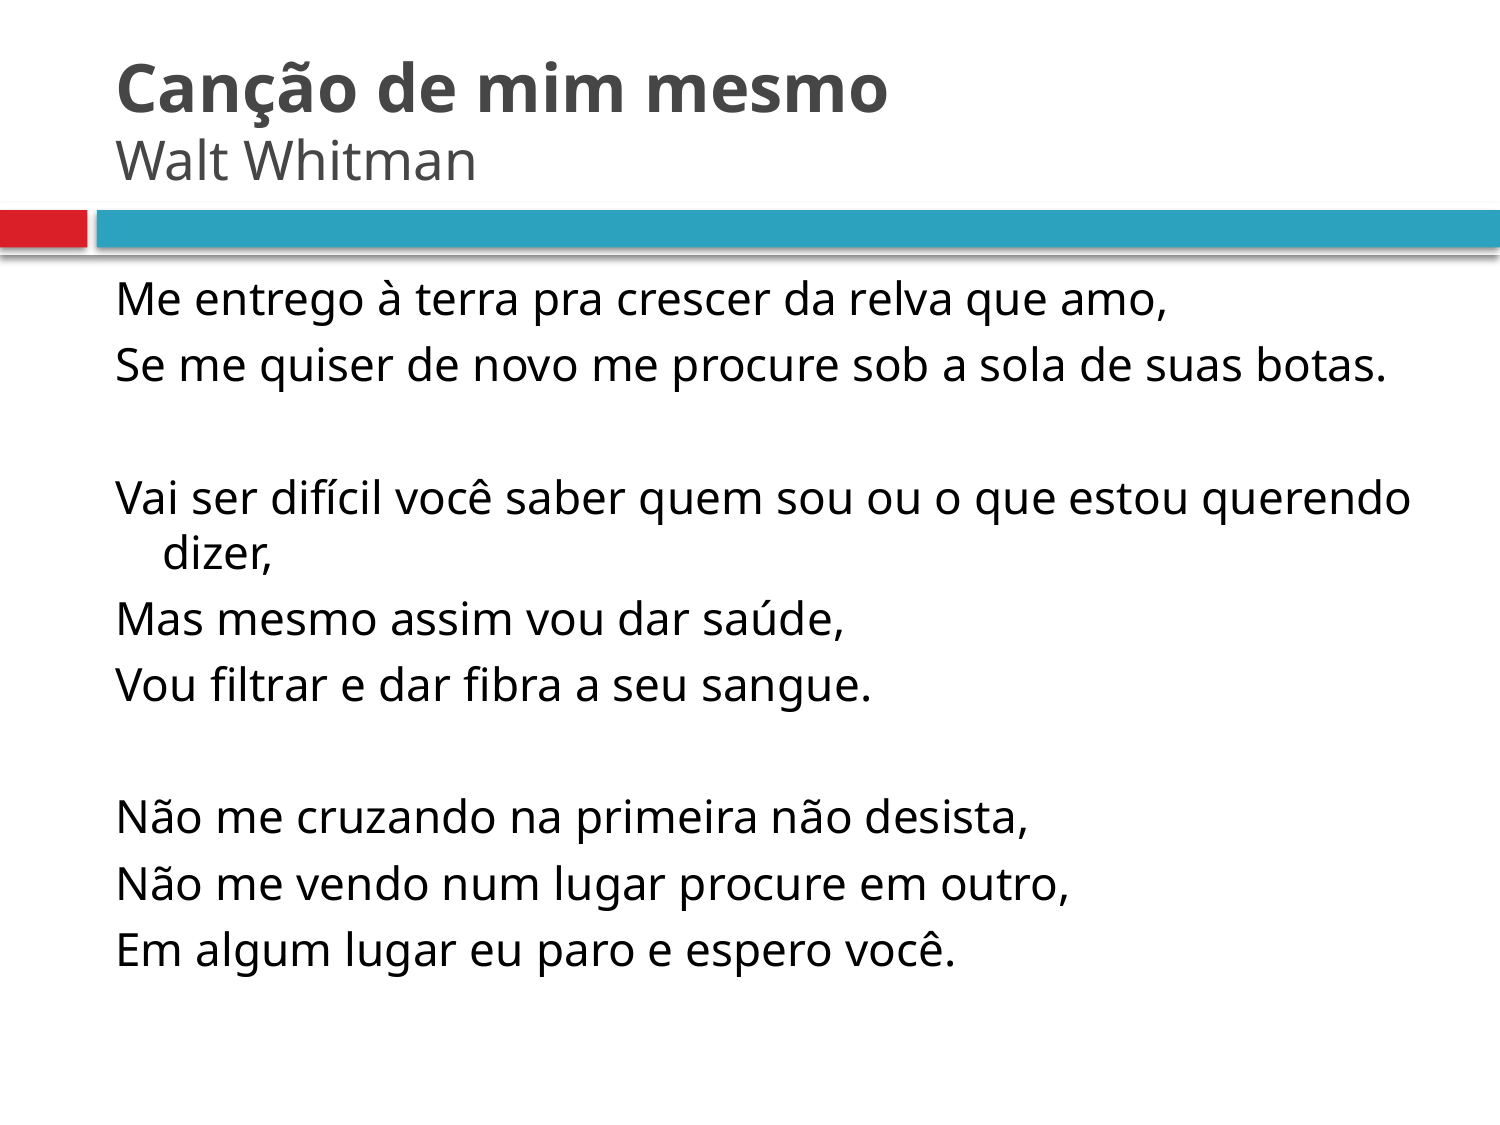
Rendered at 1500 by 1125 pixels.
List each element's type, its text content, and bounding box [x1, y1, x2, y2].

list Me entrego à terra pra crescer da relva que amo, Se me quiser de novo me procure sob a sola de suas botas. Vai ser difícil você saber quem sou ou o que estou querendo dizer, Mas mesmo assim vou dar saúde, Vou filtrar e dar fibra a seu sangue. Não me cruzando na primeira não desista, Não me vendo num lugar procure em outro, Em algum lugar eu paro e espero você. [100, 262, 1438, 1000]
title Canção de mim mesmo Walt Whitman [100, 37, 1438, 200]
